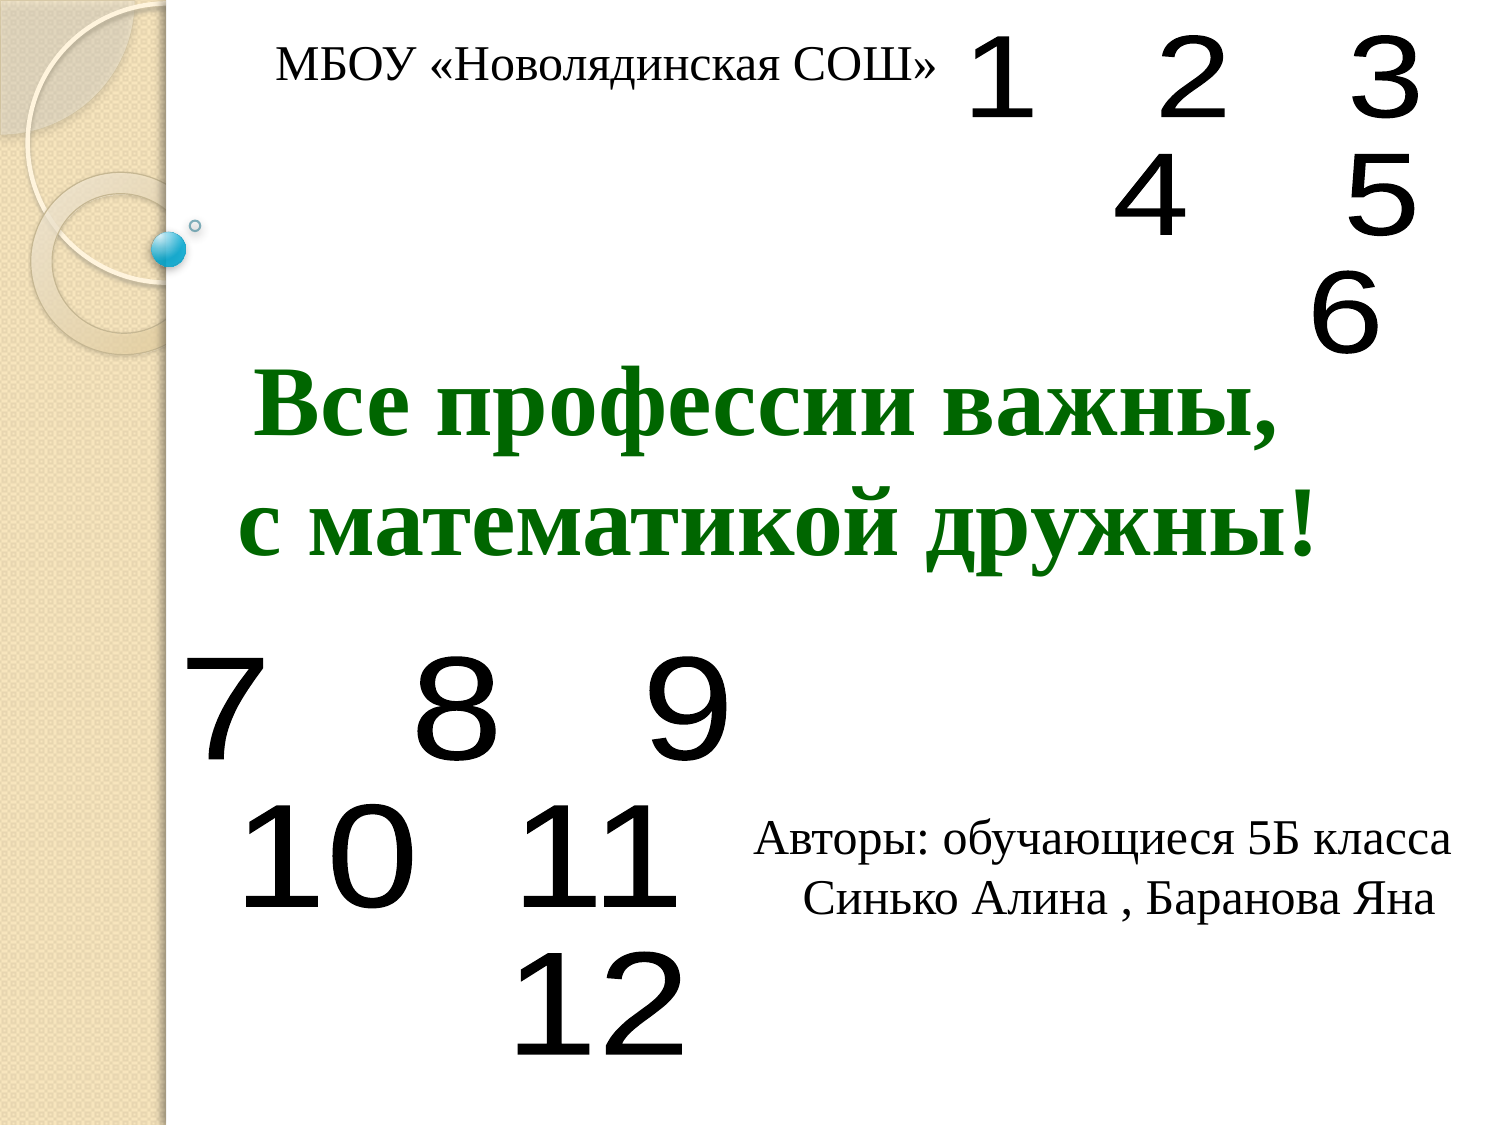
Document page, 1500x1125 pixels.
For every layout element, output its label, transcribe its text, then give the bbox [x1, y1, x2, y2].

text_box Авторы: обучающиеся 5Б класса Синько Алина , Баранова Яна [738, 796, 1500, 977]
text_box МБОУ «Новолядинская СОШ» [247, 23, 953, 144]
text_box Все профессии важны, с математикой дружны! [117, 328, 1442, 583]
